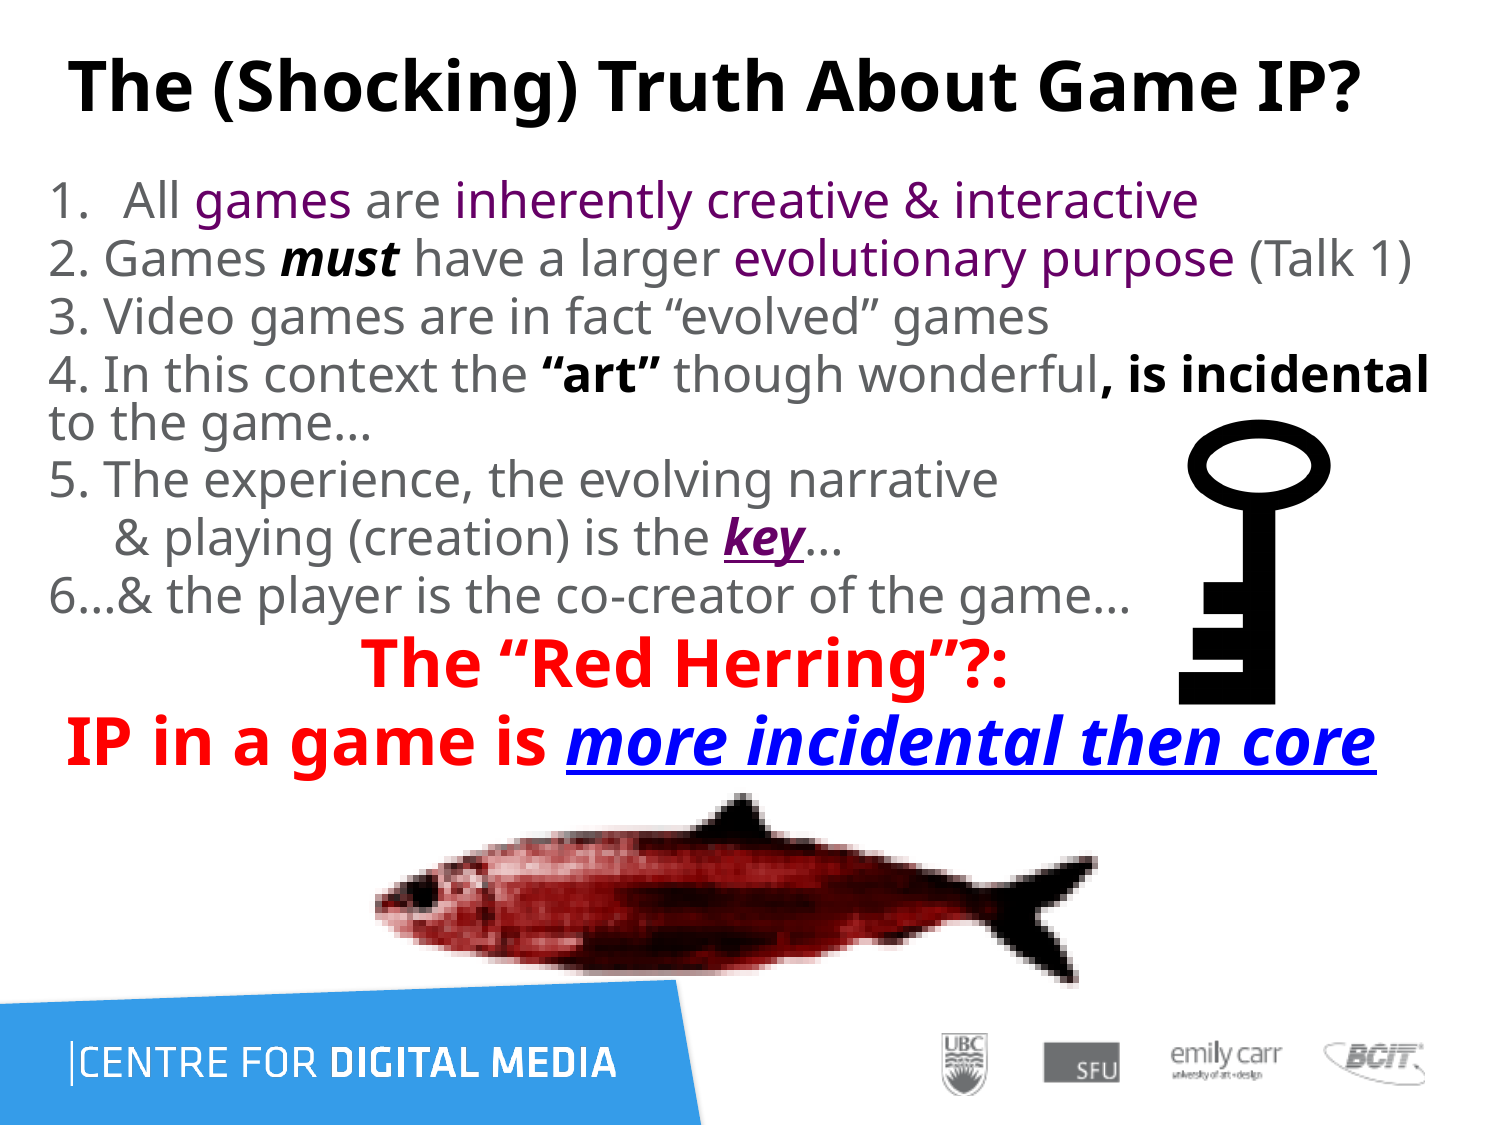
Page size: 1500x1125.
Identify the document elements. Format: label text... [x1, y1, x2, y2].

picture [1170, 415, 1340, 708]
title The (Shocking) Truth About Game IP? [0, 0, 1500, 168]
list All games are inherently creative & interactive 2. Games must have a larger evolutionary purpose (Talk 1) 3. Video games are in fact “evolved” games 4. In this context the “art” though wonderful, is incidental to the game… 5. The experience, the evolving narrative & playing (creation) is the key… 6…& the player is the co-creator of the game… The “Red Herring”?: IP in a game is more incidental then core [36, 167, 1500, 940]
picture [356, 773, 1112, 1005]
